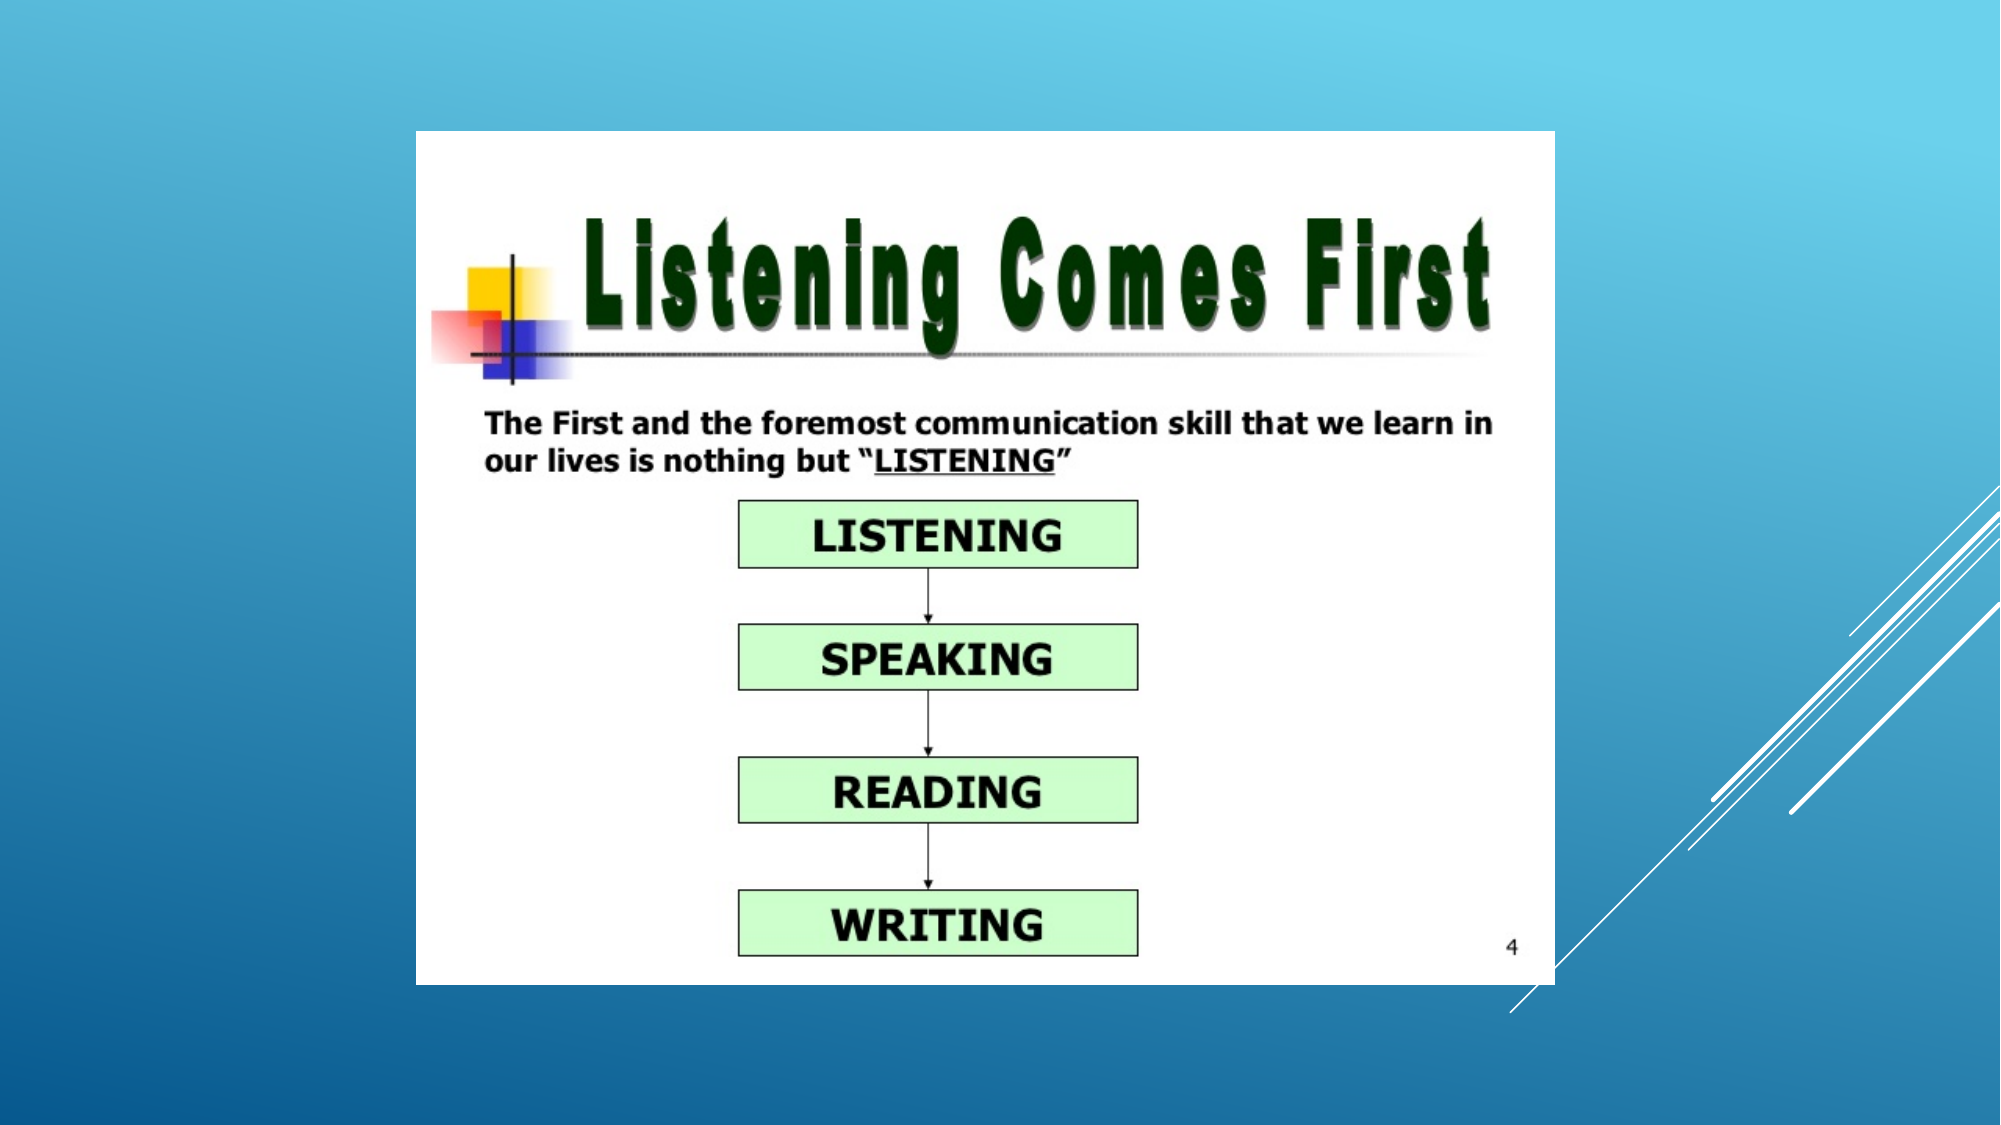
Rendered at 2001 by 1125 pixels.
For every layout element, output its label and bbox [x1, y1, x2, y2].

picture [416, 131, 1555, 985]
